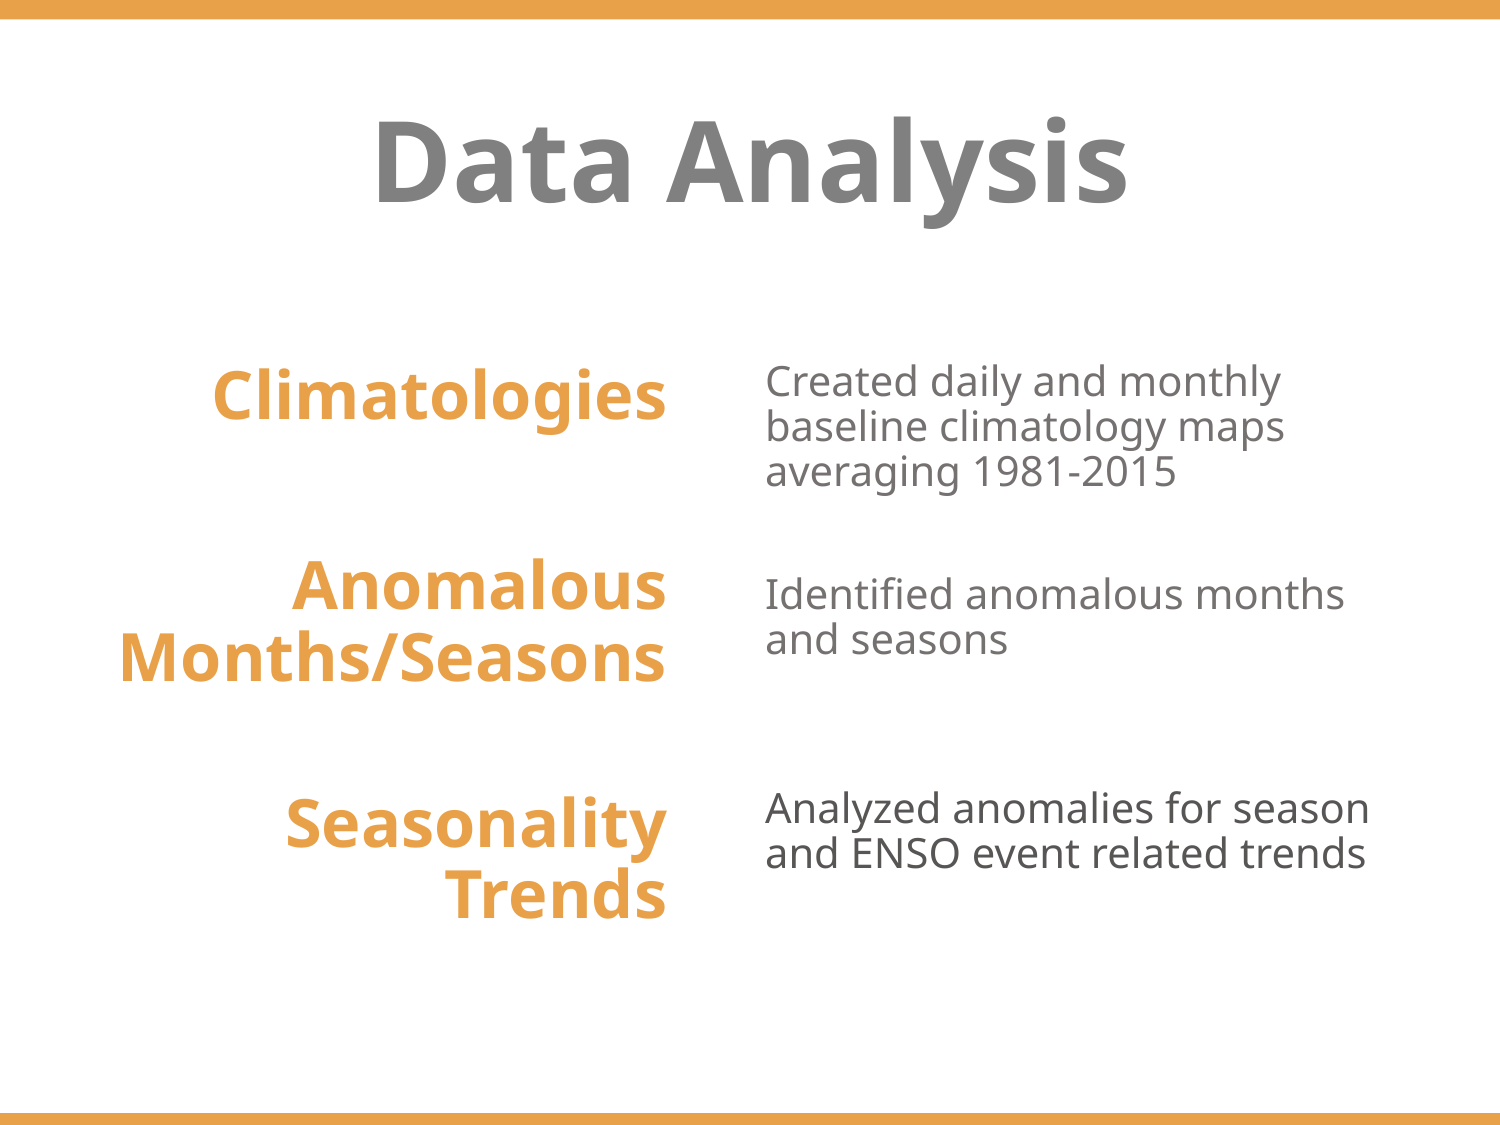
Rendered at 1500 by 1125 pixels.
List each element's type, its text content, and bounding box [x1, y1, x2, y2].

list Anomalous Months/Seasons [37, 537, 683, 664]
list Data Analysis [52, 90, 1448, 242]
list Created daily and monthly baseline climatology maps averaging 1981-2015 [750, 345, 1398, 461]
list Seasonality Trends [97, 774, 683, 901]
list Analyzed anomalies for season and ENSO event related trends [750, 772, 1398, 888]
list Identified anomalous months and seasons [750, 558, 1398, 675]
list Climatologies [97, 347, 683, 473]
